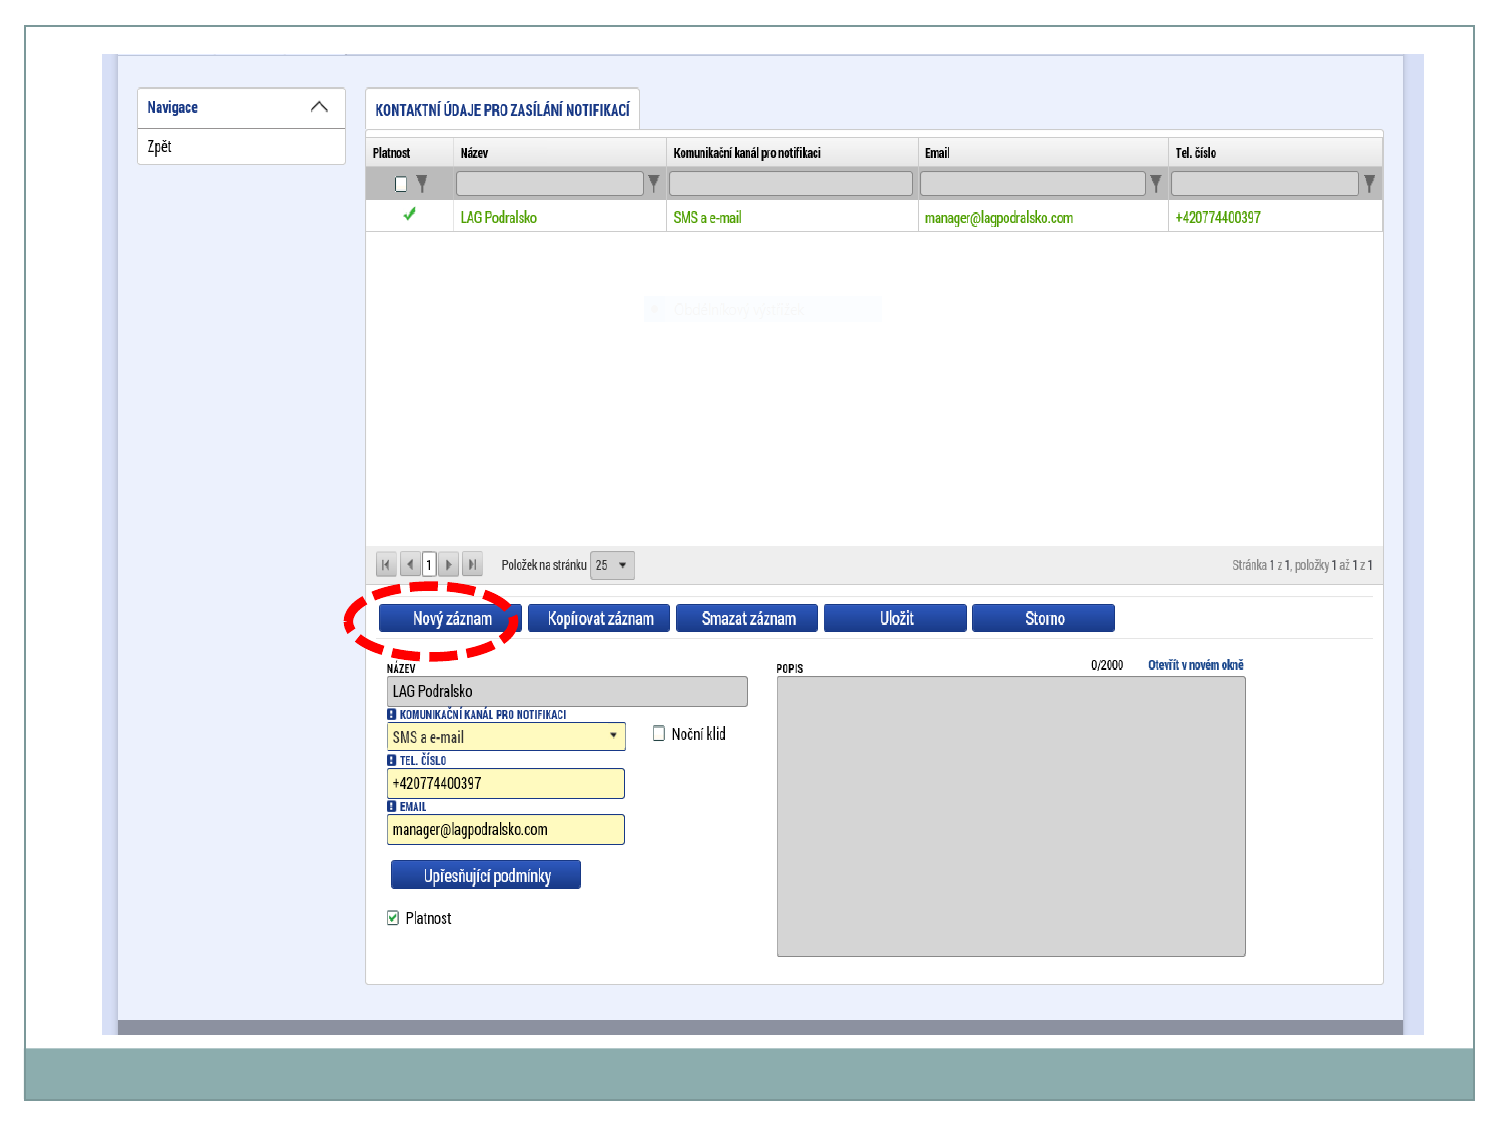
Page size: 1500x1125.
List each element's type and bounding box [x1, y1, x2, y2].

picture [102, 54, 1424, 1036]
